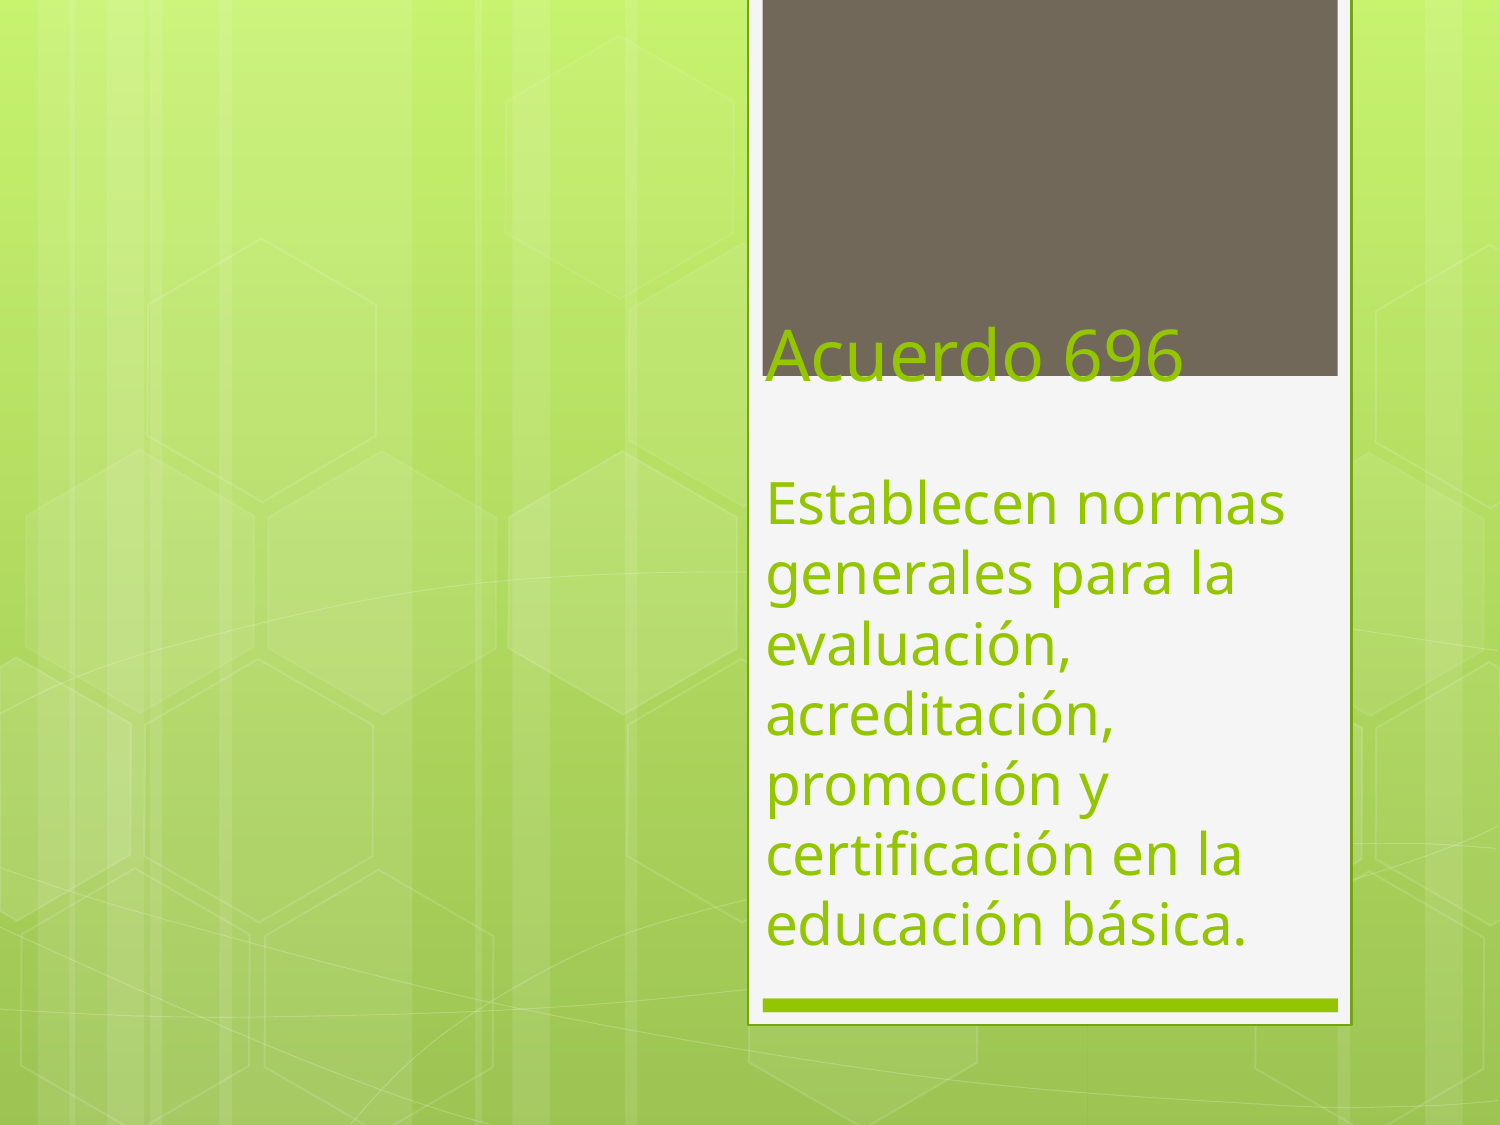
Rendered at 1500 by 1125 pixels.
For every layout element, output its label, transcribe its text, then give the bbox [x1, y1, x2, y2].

subtitle [454, 786, 1275, 925]
title Acuerdo 696 Establecen normas generales para la evaluación, acreditación, promoción y certificación en la educación básica. [750, 302, 1400, 1035]
